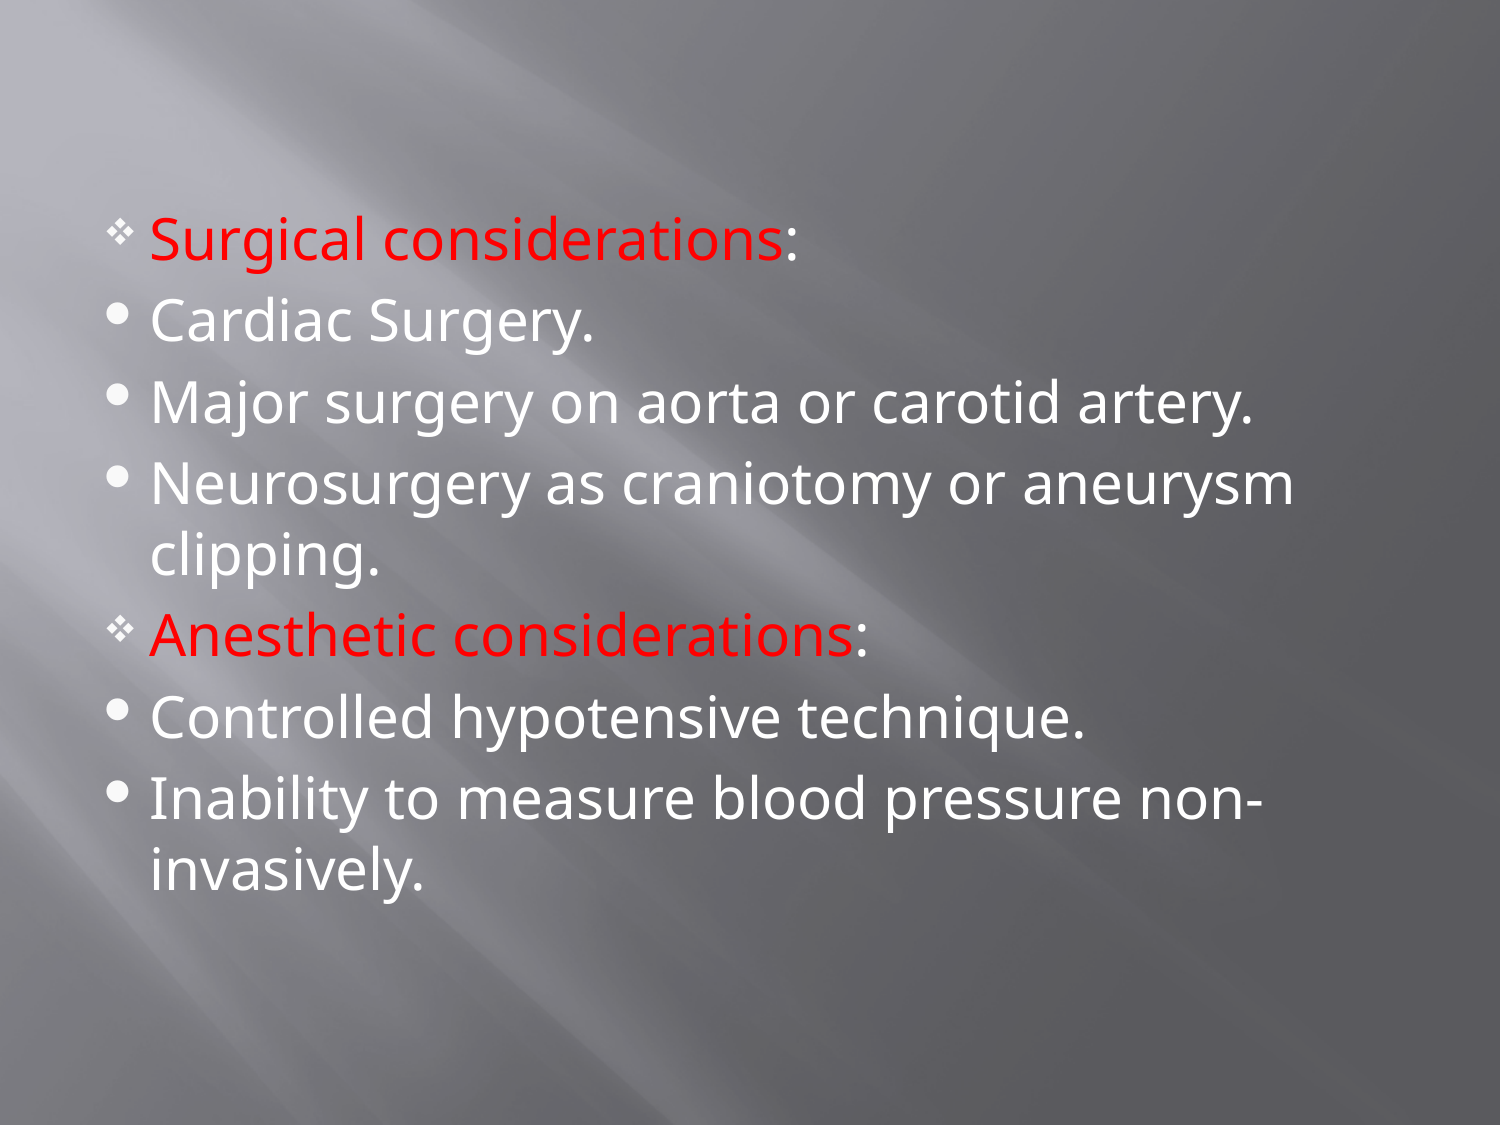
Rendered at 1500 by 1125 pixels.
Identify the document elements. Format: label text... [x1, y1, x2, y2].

list Surgical considerations: Cardiac Surgery. Major surgery on aorta or carotid artery. Neurosurgery as craniotomy or aneurysm clipping. Anesthetic considerations: Controlled hypotensive technique. Inability to measure blood pressure non-invasively. [75, 112, 1425, 1050]
